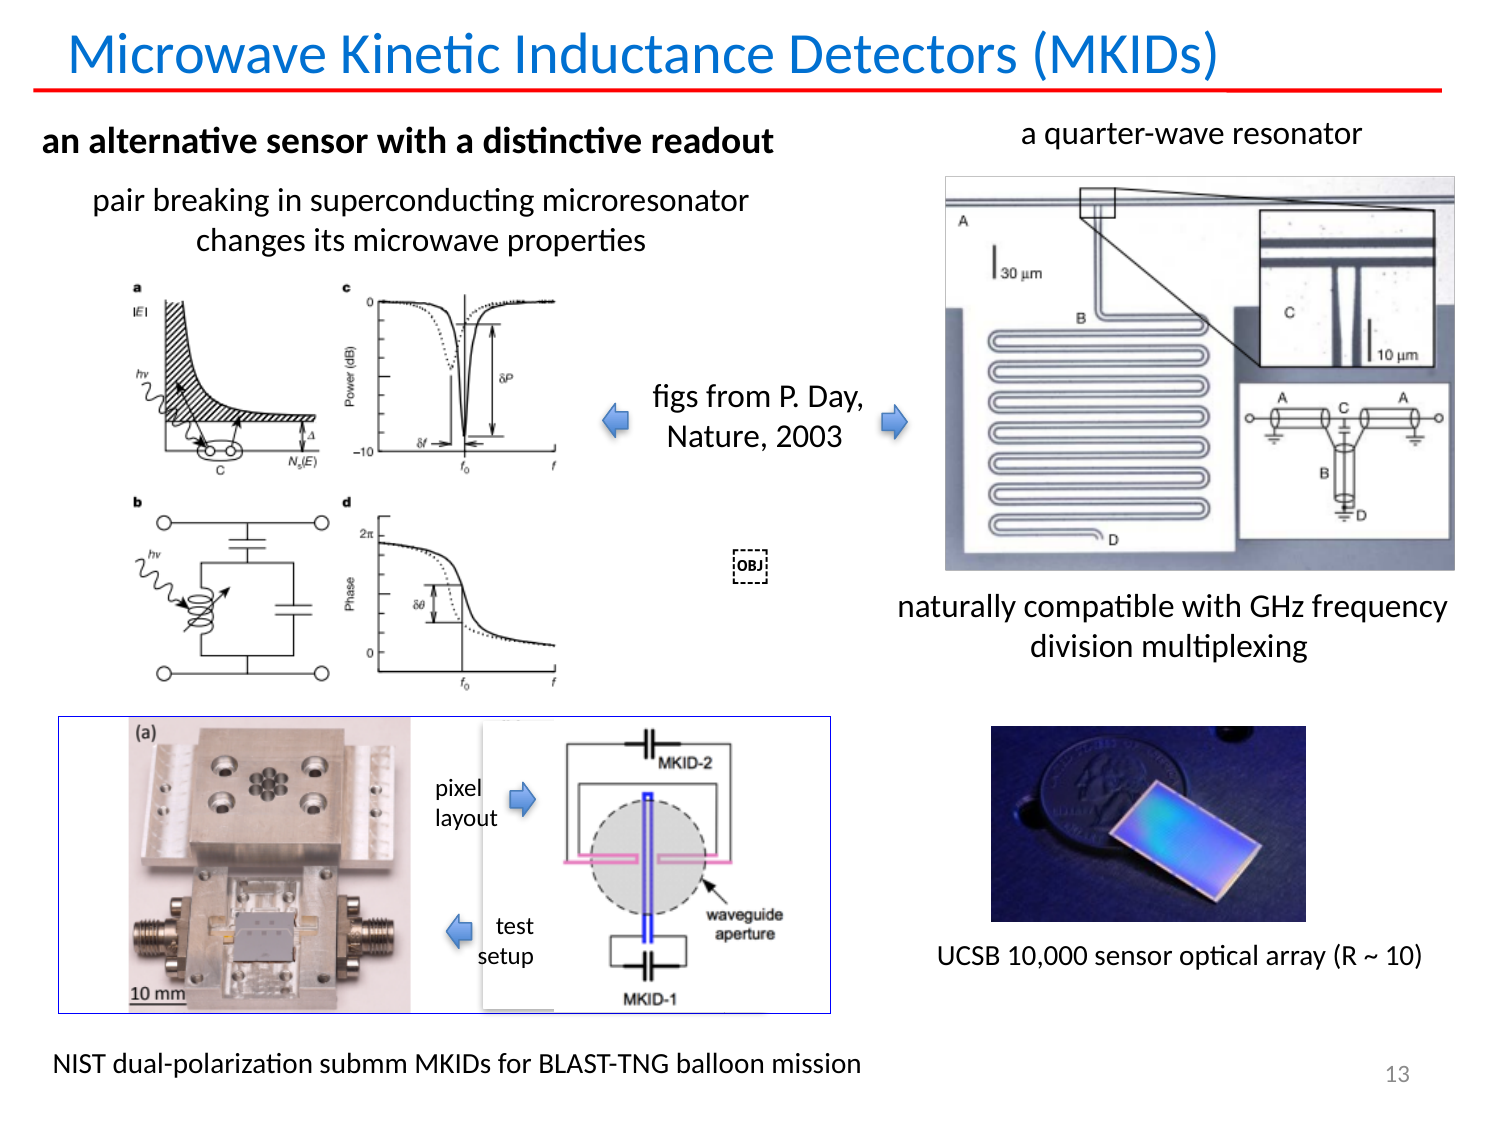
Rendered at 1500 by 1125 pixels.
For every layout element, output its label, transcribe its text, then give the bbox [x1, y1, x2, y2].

text_box NIST dual-polarization submm MKIDs for BLAST-TNG balloon mission [37, 1029, 878, 1087]
text_box UCSB 10,000 sensor optical array (R ~ 10) [922, 921, 1439, 979]
picture [930, 163, 1463, 577]
text_box pair breaking in superconducting microresonator changes its microwave properties [32, 170, 811, 266]
text_box a quarter-wave resonator [1006, 103, 1447, 159]
picture [58, 716, 831, 1014]
text_box [602, 402, 629, 439]
text_box Microwave Kinetic Inductance Detectors (MKIDs) [52, 8, 1236, 90]
picture [990, 726, 1306, 923]
slide_number 13 [1074, 1042, 1425, 1103]
text_box naturally compatible with GHz frequency division multiplexing [830, 576, 1500, 672]
picture [125, 276, 570, 694]
text_box figs from P. Day, Nature, 2003 [588, 366, 925, 461]
text_box ￼ [716, 532, 784, 592]
text_box an alternative sensor with a distinctive readout [19, 109, 798, 169]
text_box [881, 404, 908, 440]
